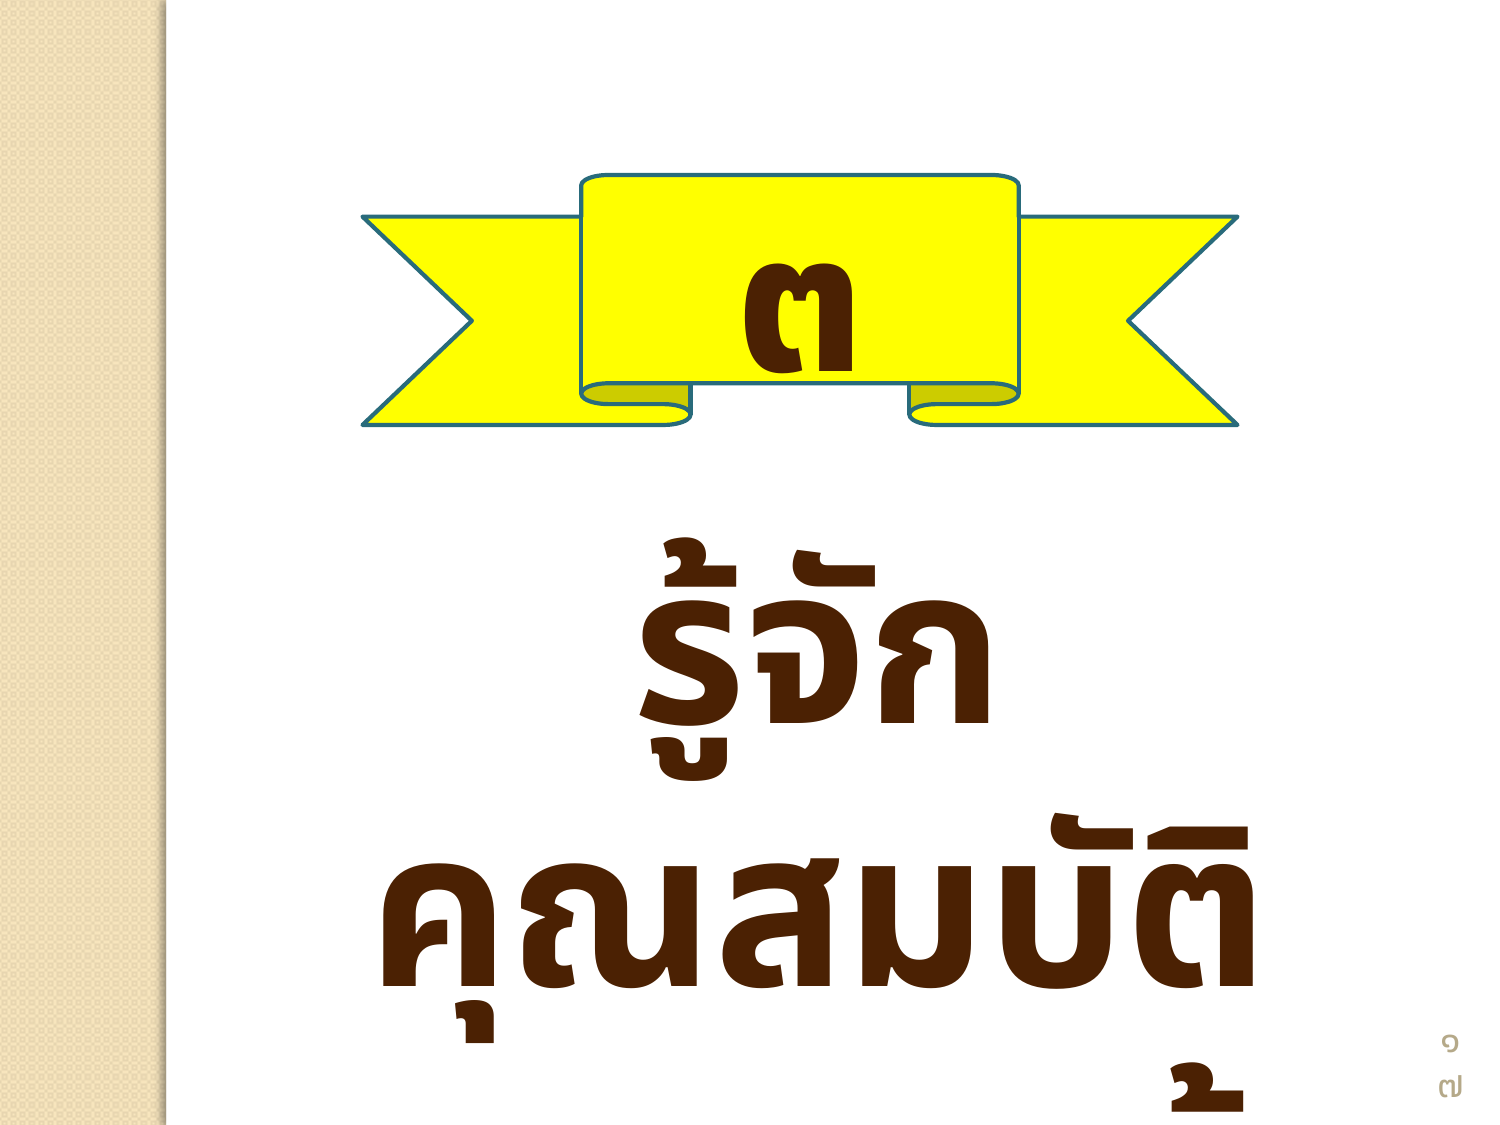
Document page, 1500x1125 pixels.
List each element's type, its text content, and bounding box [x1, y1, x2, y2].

text_box รู้จักคุณสมบัติพระพุทธเจ้า [262, 497, 1375, 1125]
slide_number ๑๗ [1413, 1034, 1488, 1113]
text_box ๓ [360, 172, 1240, 428]
